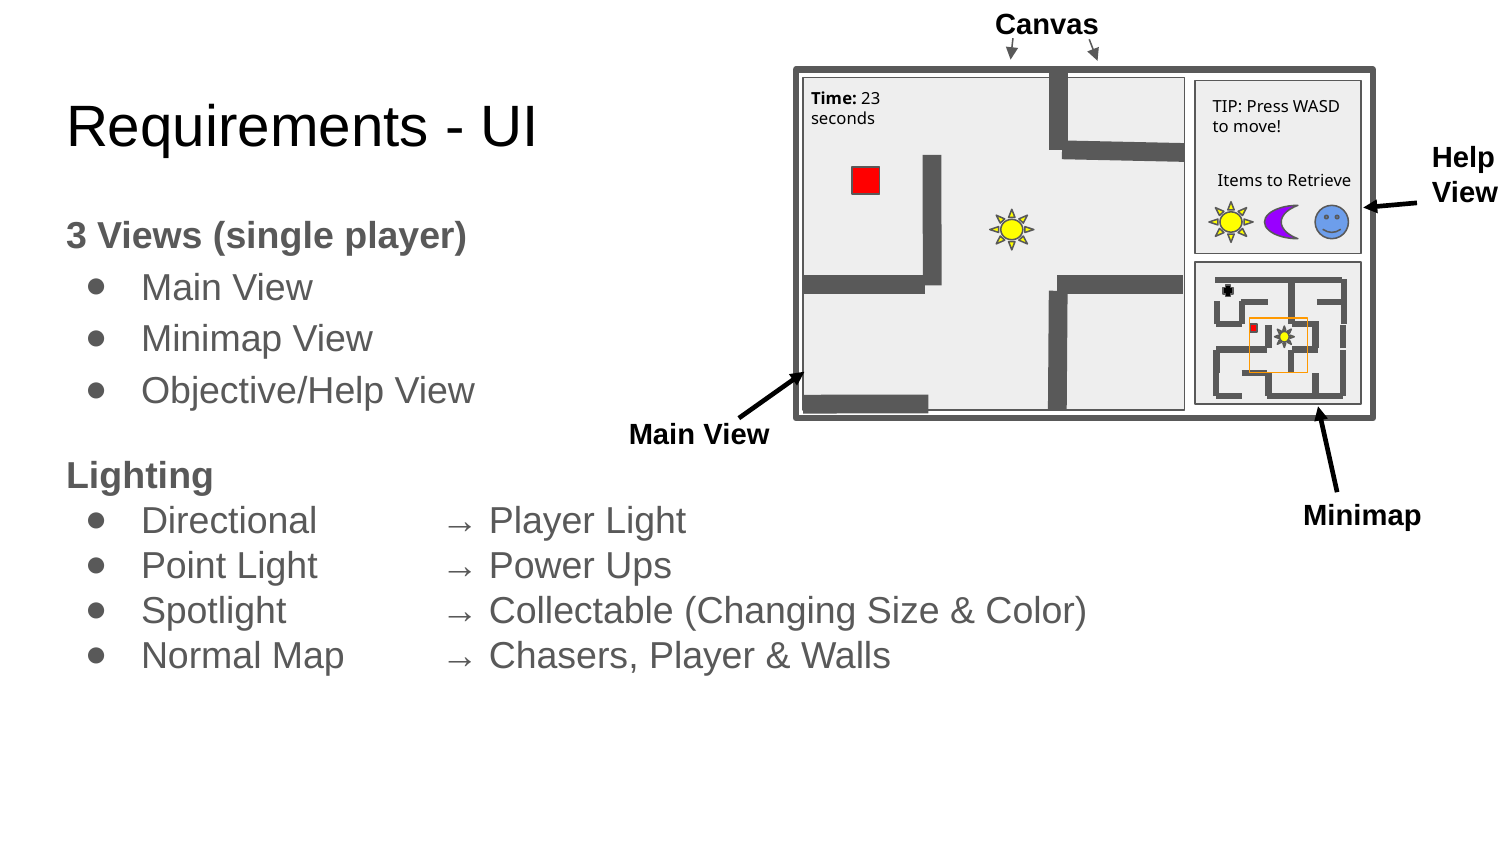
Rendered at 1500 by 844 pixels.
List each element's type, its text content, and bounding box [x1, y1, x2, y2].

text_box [1195, 80, 1500, 254]
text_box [1010, 37, 1014, 60]
list 3 Views (single player) Main View Minimap View Objective/Help View Lighting Directional → Player Light Point Light → Power Ups Spotlight → Collectable (Changing Size & Color) Normal Map → Chasers, Player & Walls [51, 189, 1235, 750]
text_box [613, 70, 1185, 462]
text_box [1195, 261, 1471, 543]
text_box Canvas [980, 0, 1135, 31]
title Requirements - UI [1373, 72, 1449, 79]
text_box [1089, 39, 1098, 61]
title Requirements - UI [51, 72, 609, 167]
text_box [1184, 69, 1373, 83]
